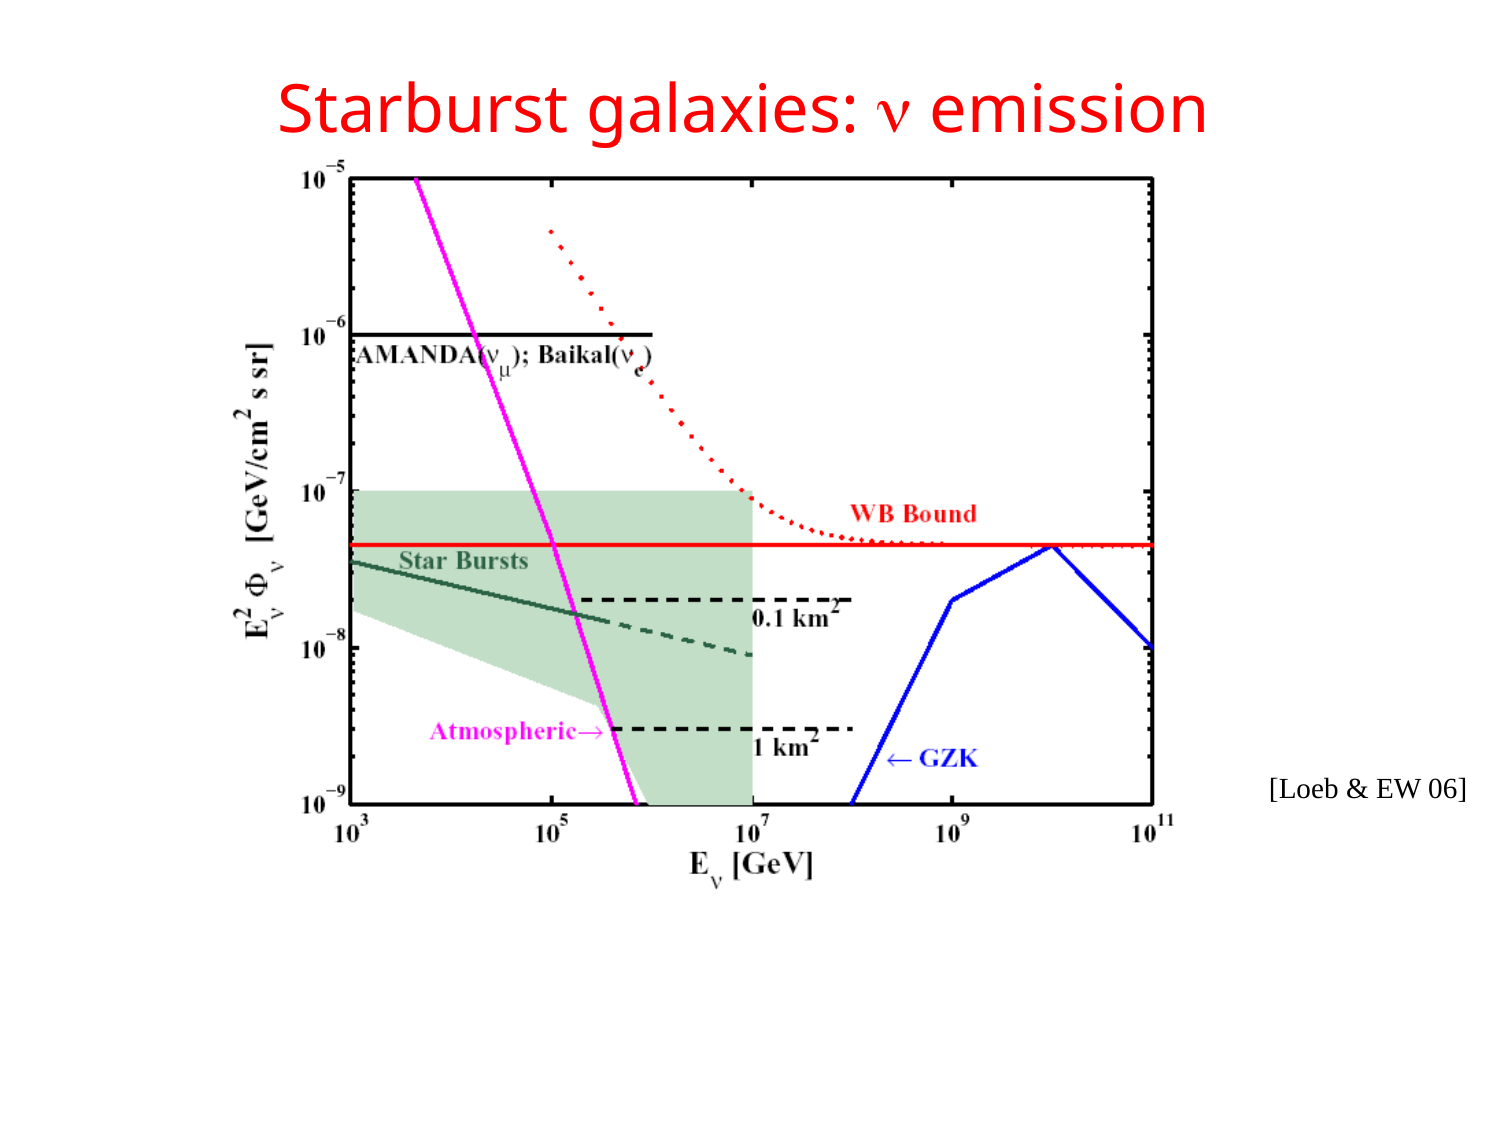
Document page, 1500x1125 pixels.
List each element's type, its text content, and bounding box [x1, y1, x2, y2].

picture [224, 149, 1176, 897]
text_box [Loeb & EW 06] [1253, 762, 1483, 813]
title Starburst galaxies: n emission [112, 37, 1376, 176]
